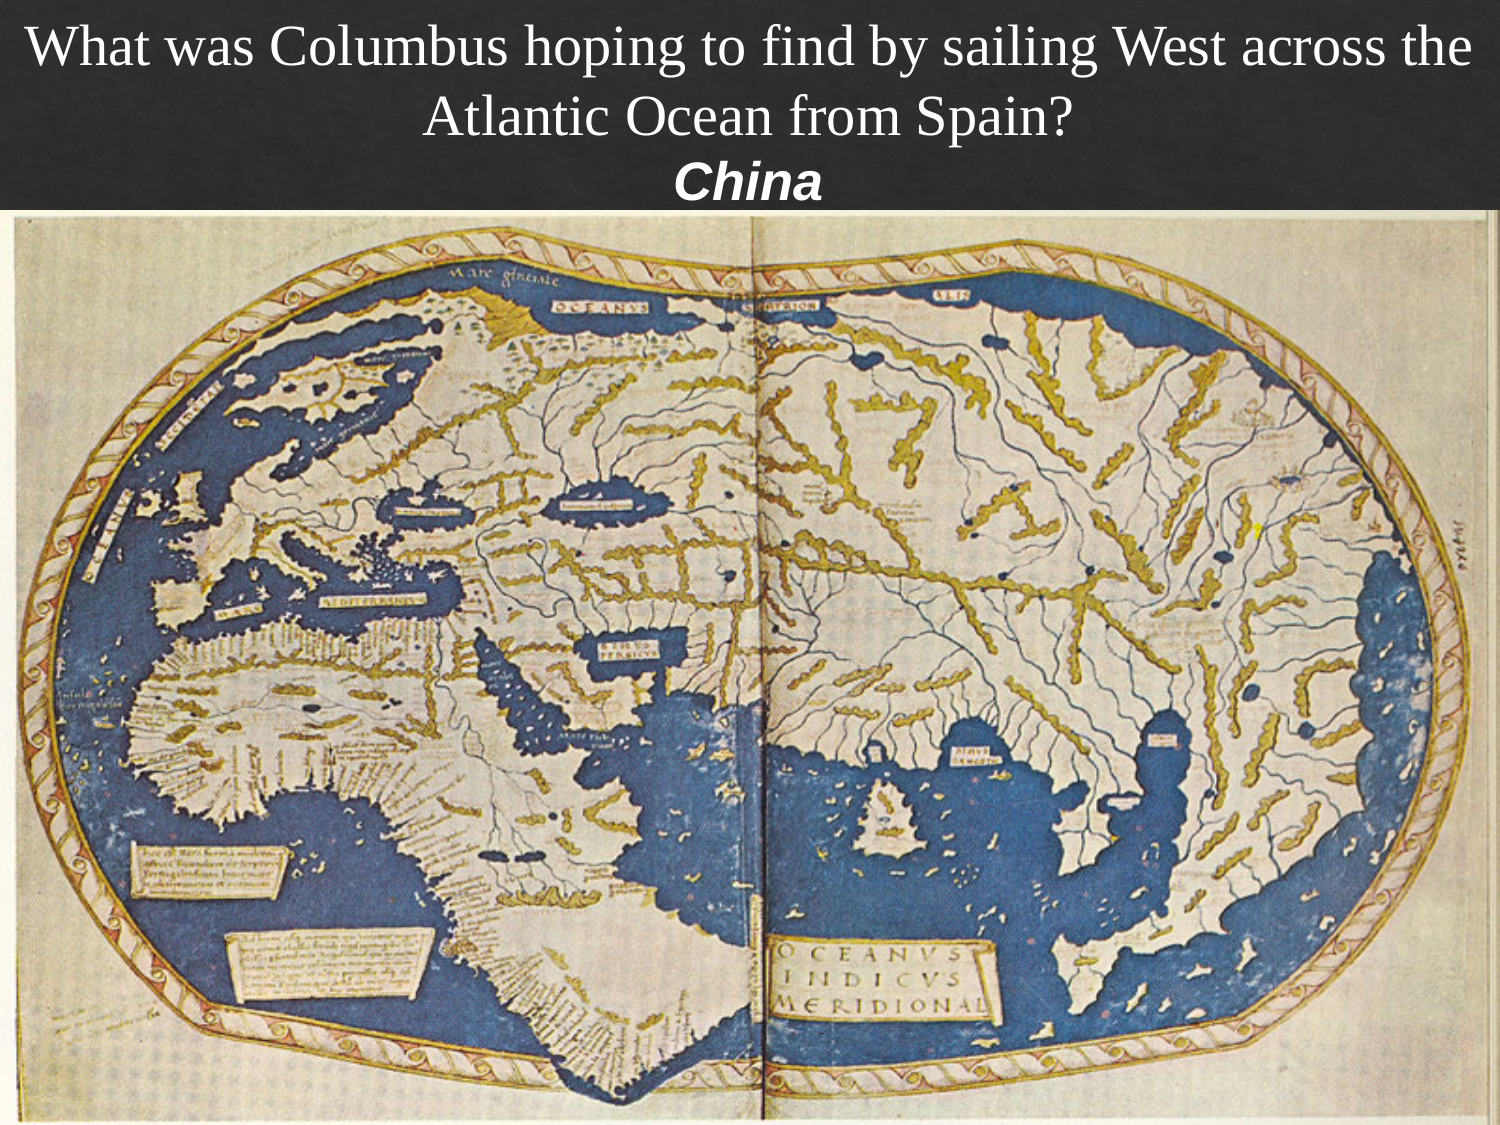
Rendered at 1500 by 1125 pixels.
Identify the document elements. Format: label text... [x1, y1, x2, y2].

text_box China [0, 139, 1499, 206]
text_box What was Columbus hoping to find by sailing West across the Atlantic Ocean from Spain? [0, 0, 1499, 139]
picture [0, 210, 1500, 1125]
